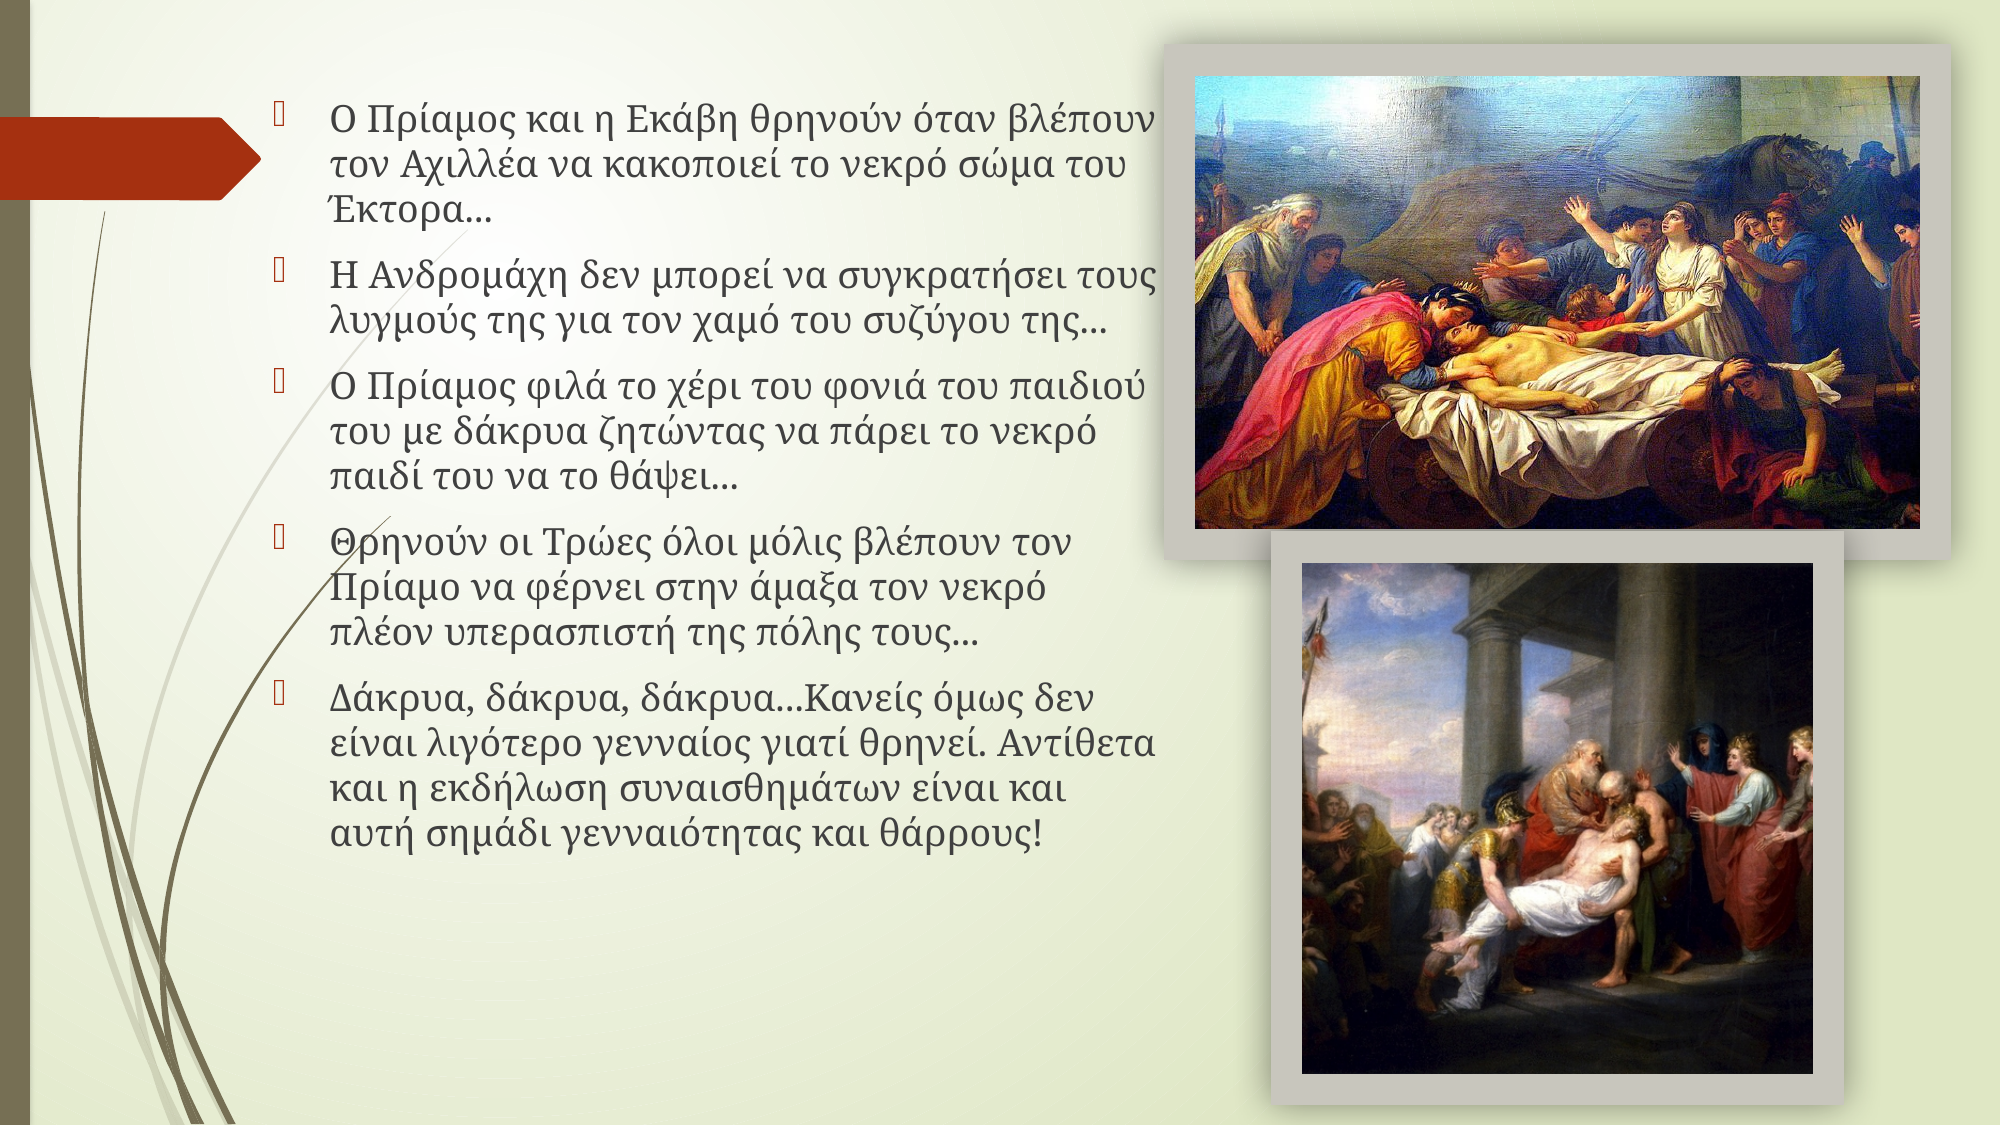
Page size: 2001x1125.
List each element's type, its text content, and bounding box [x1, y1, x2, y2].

list Ο Πρίαμος και η Εκάβη θρηνούν όταν βλέπουν τον Αχιλλέα να κακοποιεί το νεκρό σώμα του Έκτορα... Η Ανδρομάχη δεν μπορεί να συγκρατήσει τους λυγμούς της για τον χαμό του συζύγου της... Ο Πρίαμος φιλά το χέρι του φονιά του παιδιού του με δάκρυα ζητώντας να πάρει το νεκρό παιδί του να το θάψει... Θρηνούν οι Τρώες όλοι μόλις βλέπουν τον Πρίαμο να φέρνει στην άμαξα τον νεκρό πλέον υπερασπιστή της πόλης τους... Δάκρυα, δάκρυα, δάκρυα...Κανείς όμως δεν είναι λιγότερο γενναίος γιατί θρηνεί. Αντίθετα και η εκδήλωση συναισθημάτων είναι και αυτή σημάδι γενναιότητας και θάρρους! [258, 87, 1174, 970]
picture [1194, 75, 1921, 530]
picture [1301, 562, 1814, 1075]
